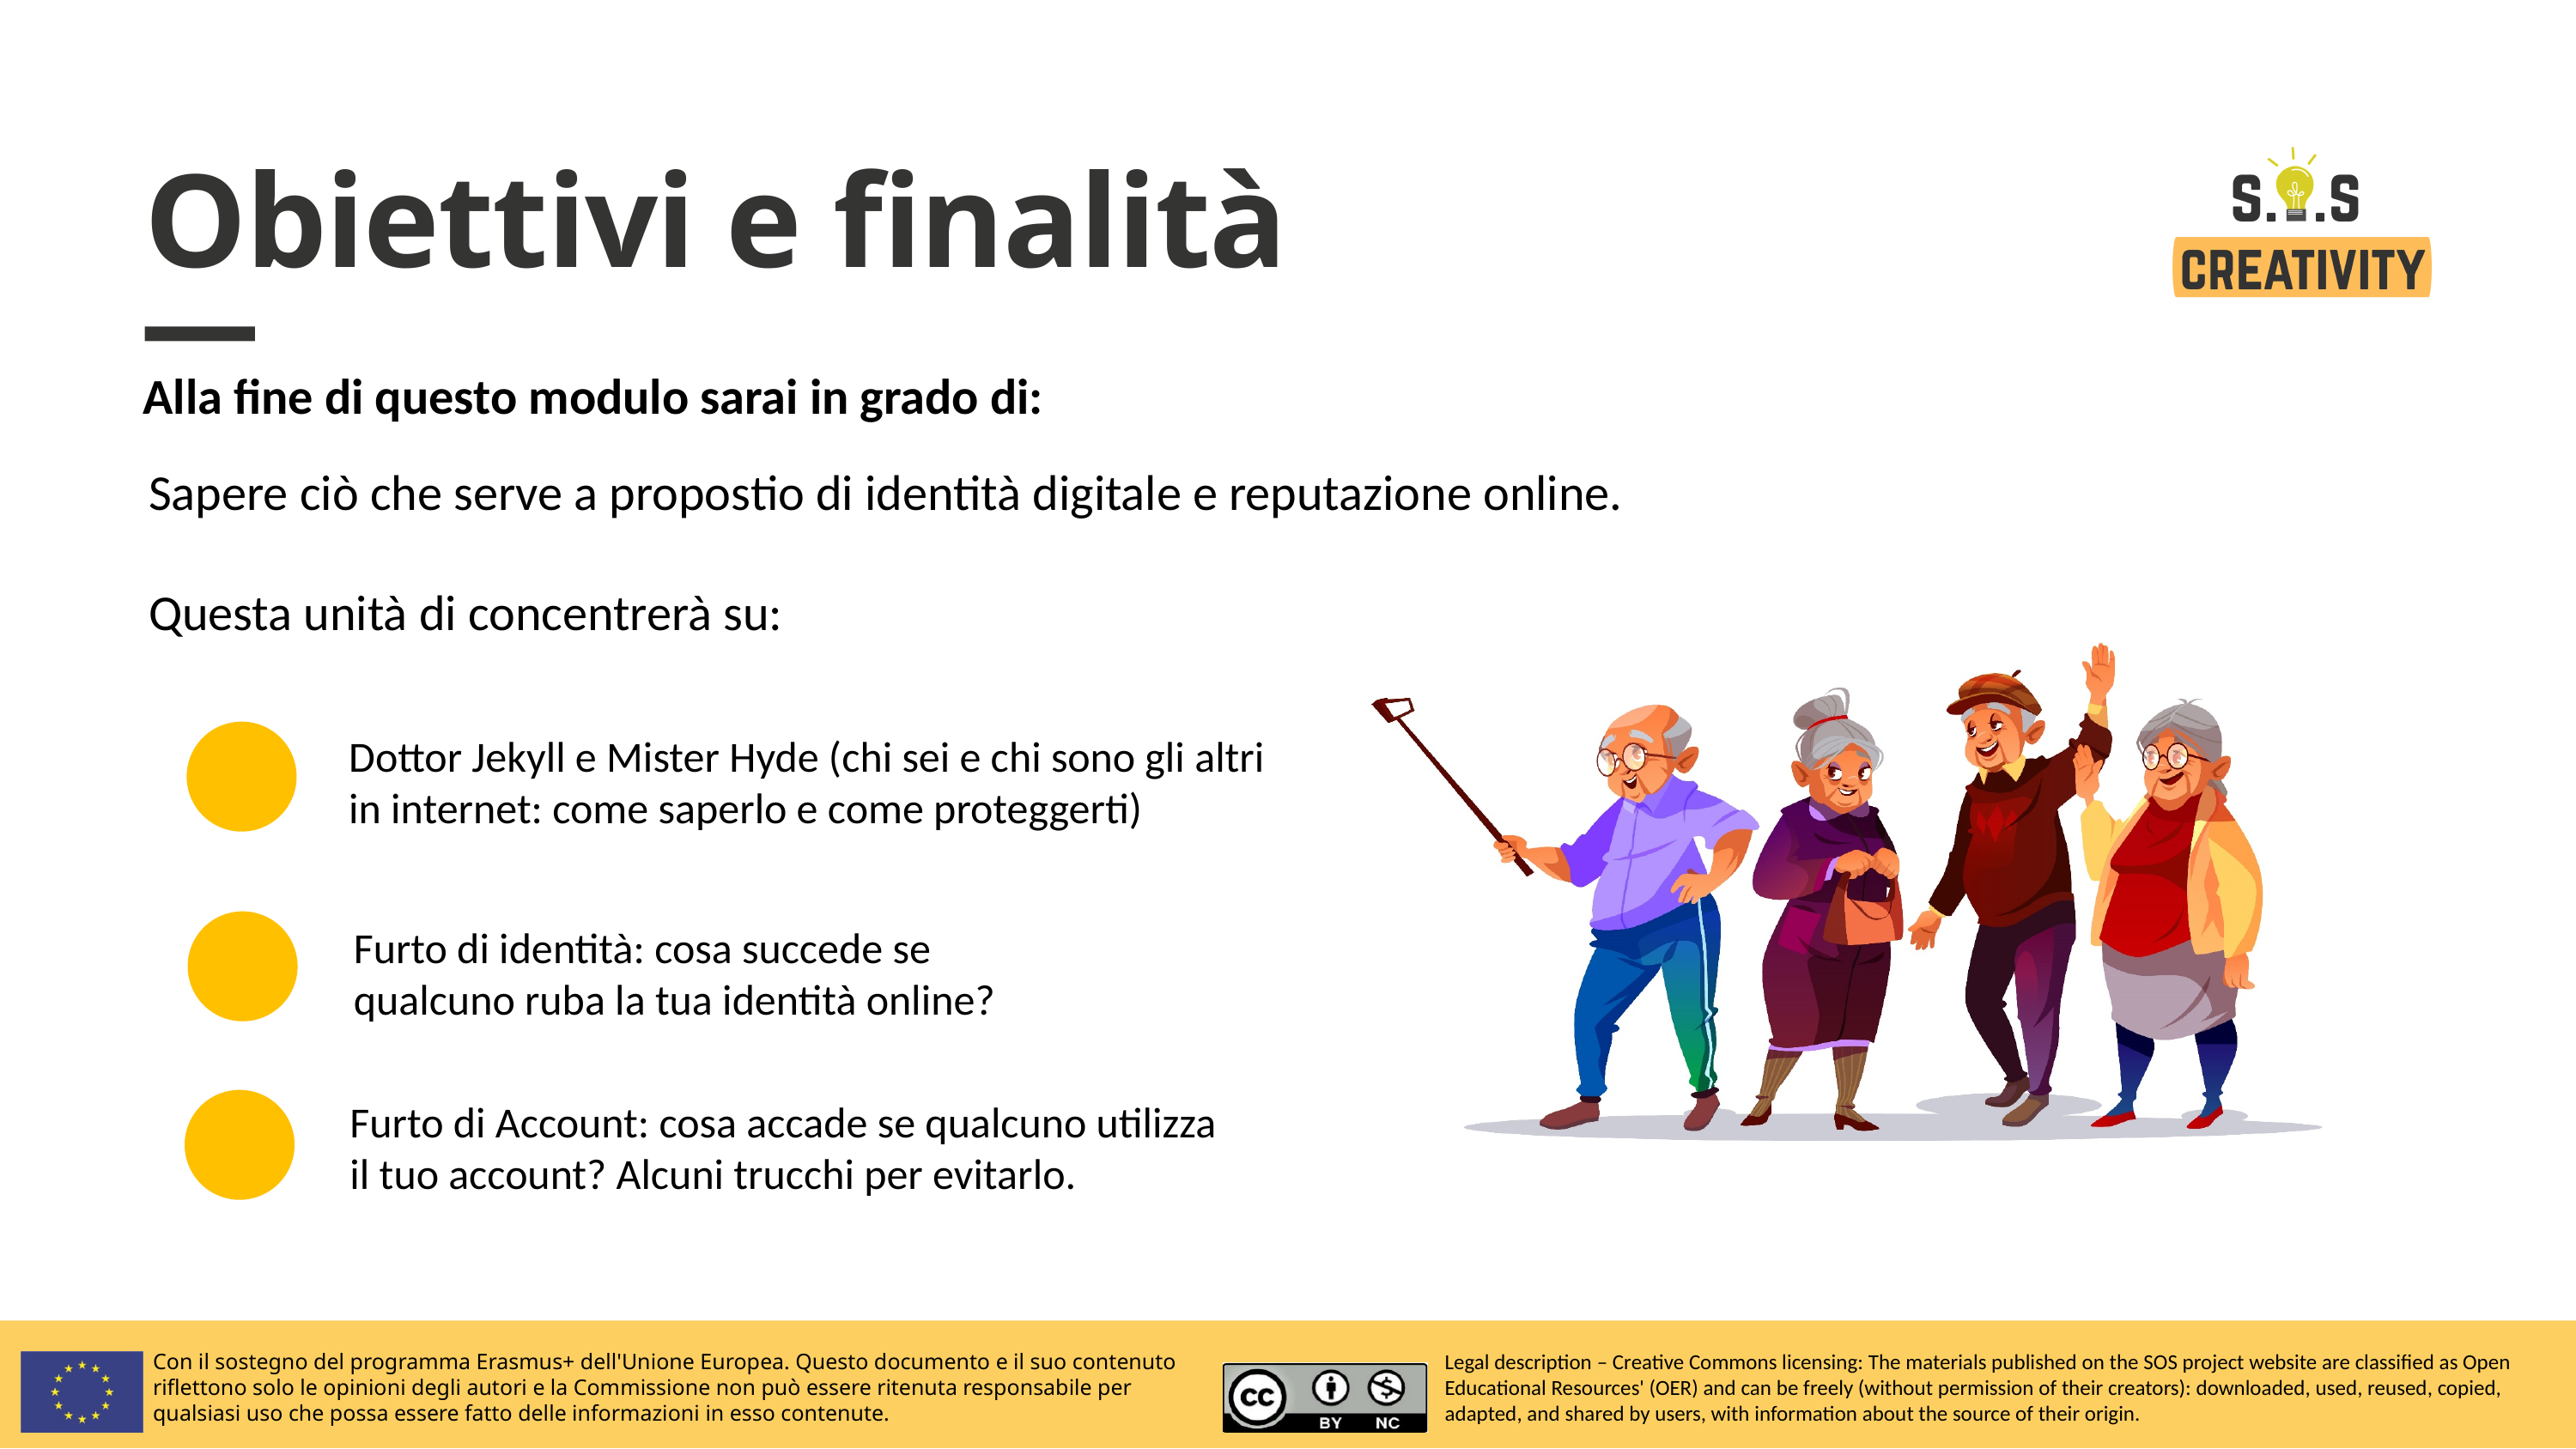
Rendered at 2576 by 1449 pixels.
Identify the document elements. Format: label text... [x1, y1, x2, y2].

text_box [136, 453, 2412, 832]
text_box Con il sostegno del programma Erasmus+ dell'Unione Europea. Questo documento e il suo contenuto riflettono solo le opinioni degli autori e la Commissione non può essere ritenuta responsabile per qualsiasi uso che possa essere fatto delle informazioni in esso contenute. [140, 1341, 1224, 1432]
text_box Alla fine di questo modulo sarai in grado di: [143, 362, 1846, 452]
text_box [187, 911, 1064, 1033]
text_box Obiettivi e finalità [143, 136, 1674, 294]
text_box Legal description – Creative Commons licensing: The materials published on the SOS project website are classified as Open Educational Resources' (OER) and can be freely (without permission of their creators): downloaded, used, reused, copied, adapted, and shared by users, with information about the source of their origin. [1432, 1341, 2576, 1432]
picture [21, 1350, 143, 1433]
picture [1338, 592, 2355, 1174]
picture [2172, 147, 2432, 298]
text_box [184, 1088, 1253, 1258]
picture [1223, 1362, 1429, 1433]
